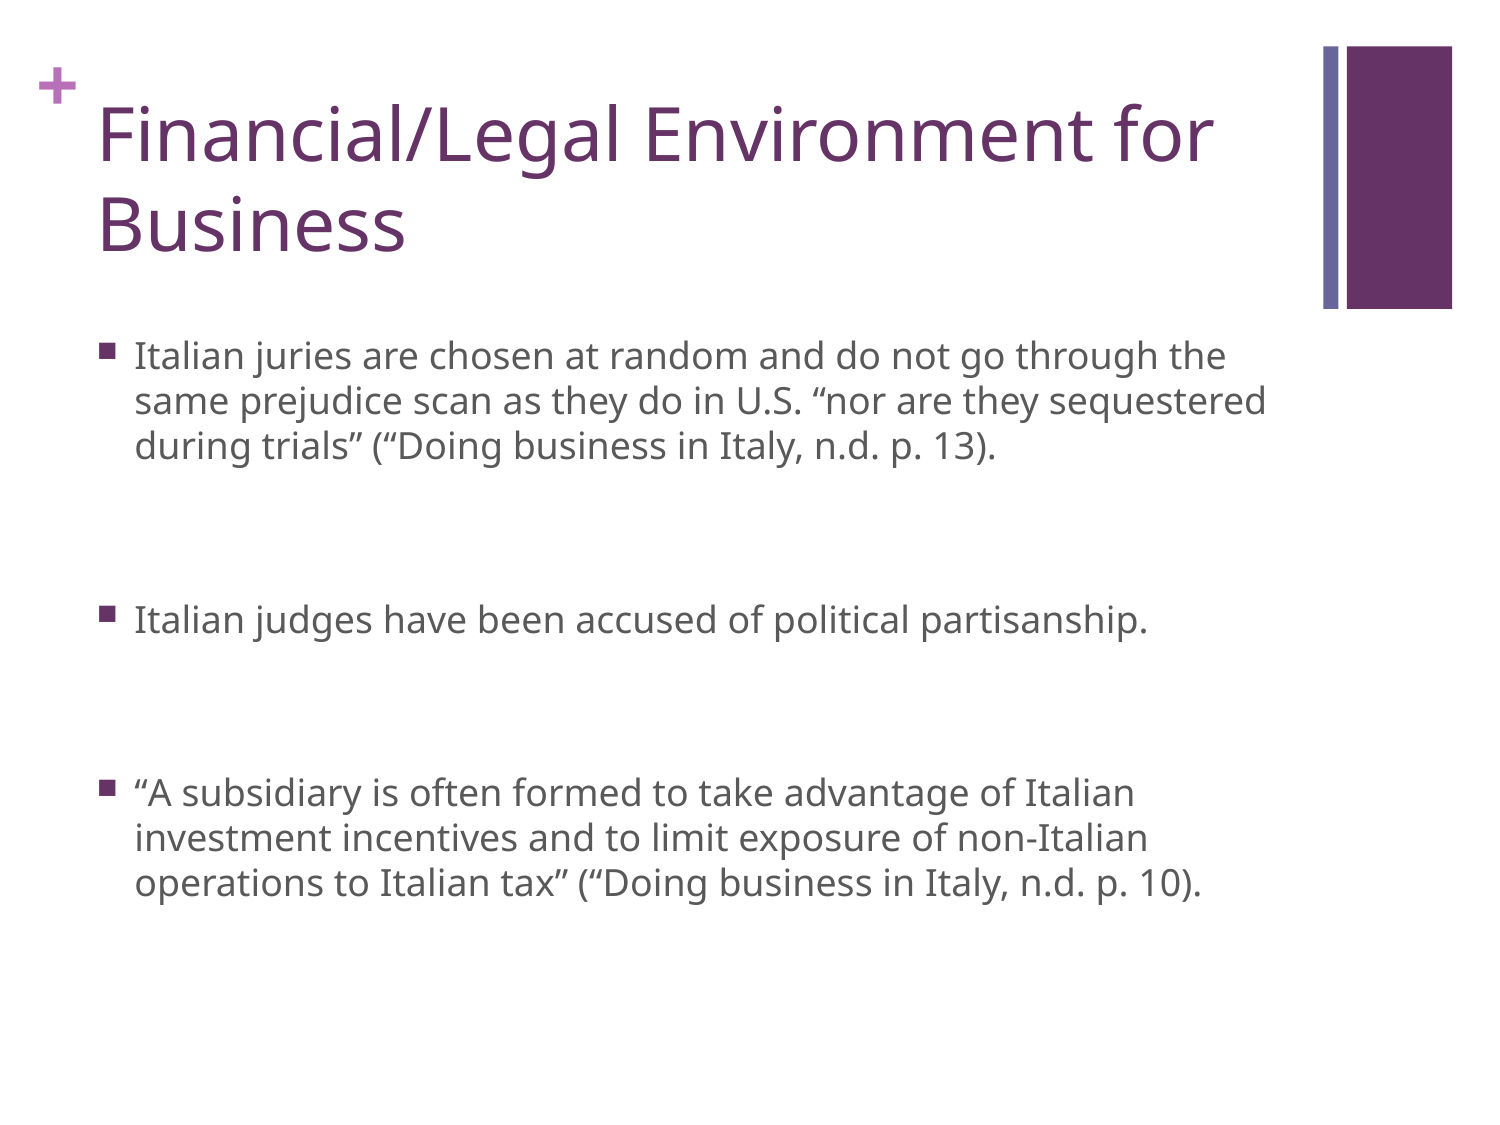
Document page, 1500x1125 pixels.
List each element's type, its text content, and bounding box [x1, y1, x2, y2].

list Italian juries are chosen at random and do not go through the same prejudice scan as they do in U.S. “nor are they sequestered during trials” (“Doing business in Italy, n.d. p. 13). Italian judges have been accused of political partisanship. “A subsidiary is often formed to take advantage of Italian investment incentives and to limit exposure of non-Italian operations to Italian tax” (“Doing business in Italy, n.d. p. 10). [81, 324, 1322, 1005]
title Financial/Legal Environment for Business [81, 79, 1322, 263]
